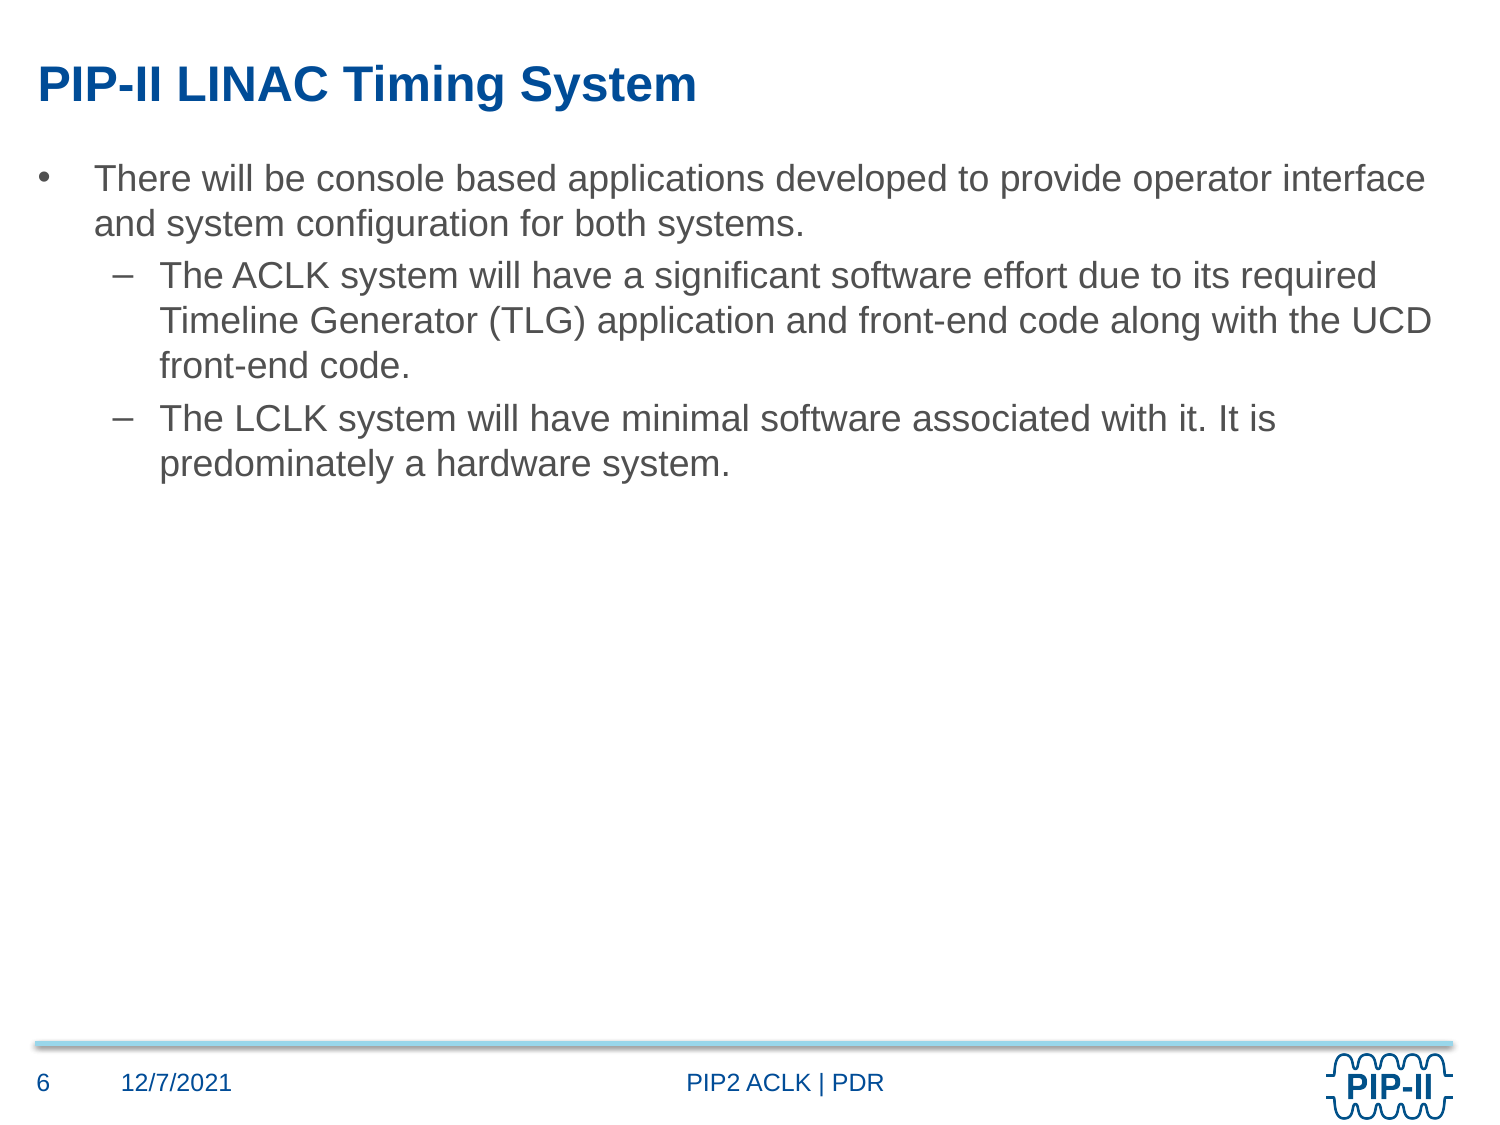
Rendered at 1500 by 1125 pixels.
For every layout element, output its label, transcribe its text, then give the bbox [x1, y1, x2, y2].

slide_number 6 [36, 1066, 105, 1106]
picture [1326, 1053, 1453, 1120]
title PIP-II LINAC Timing System [37, 41, 1463, 112]
list There will be console based applications developed to provide operator interface and system configuration for both systems. The ACLK system will have a significant software effort due to its required Timeline Generator (TLG) application and front-end code along with the UCD front-end code. The LCLK system will have minimal software associated with it. It is predominately a hardware system. [37, 153, 1461, 1013]
footer PIP2 ACLK | PDR [293, 1066, 1279, 1107]
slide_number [120, 1066, 276, 1108]
